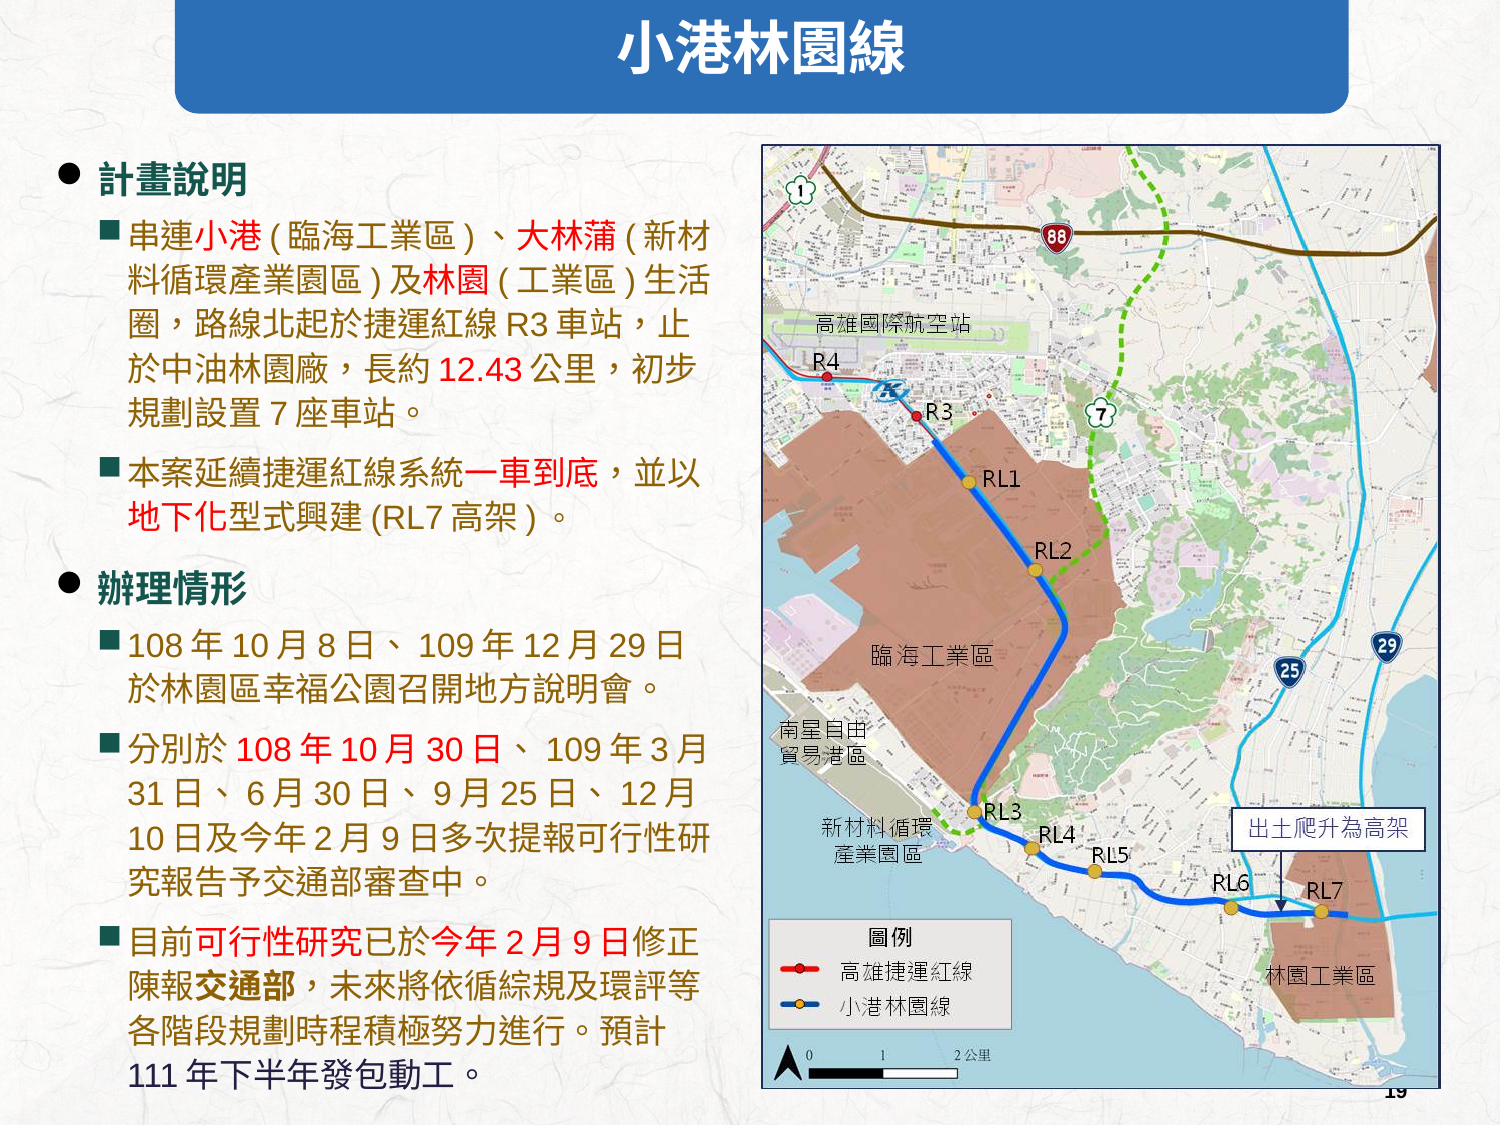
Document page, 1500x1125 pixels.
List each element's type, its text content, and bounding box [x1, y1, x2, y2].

picture [0, 0, 1500, 1125]
list 小港林園線 [174, 11, 1349, 102]
slide_number 19 [1369, 1070, 1459, 1119]
